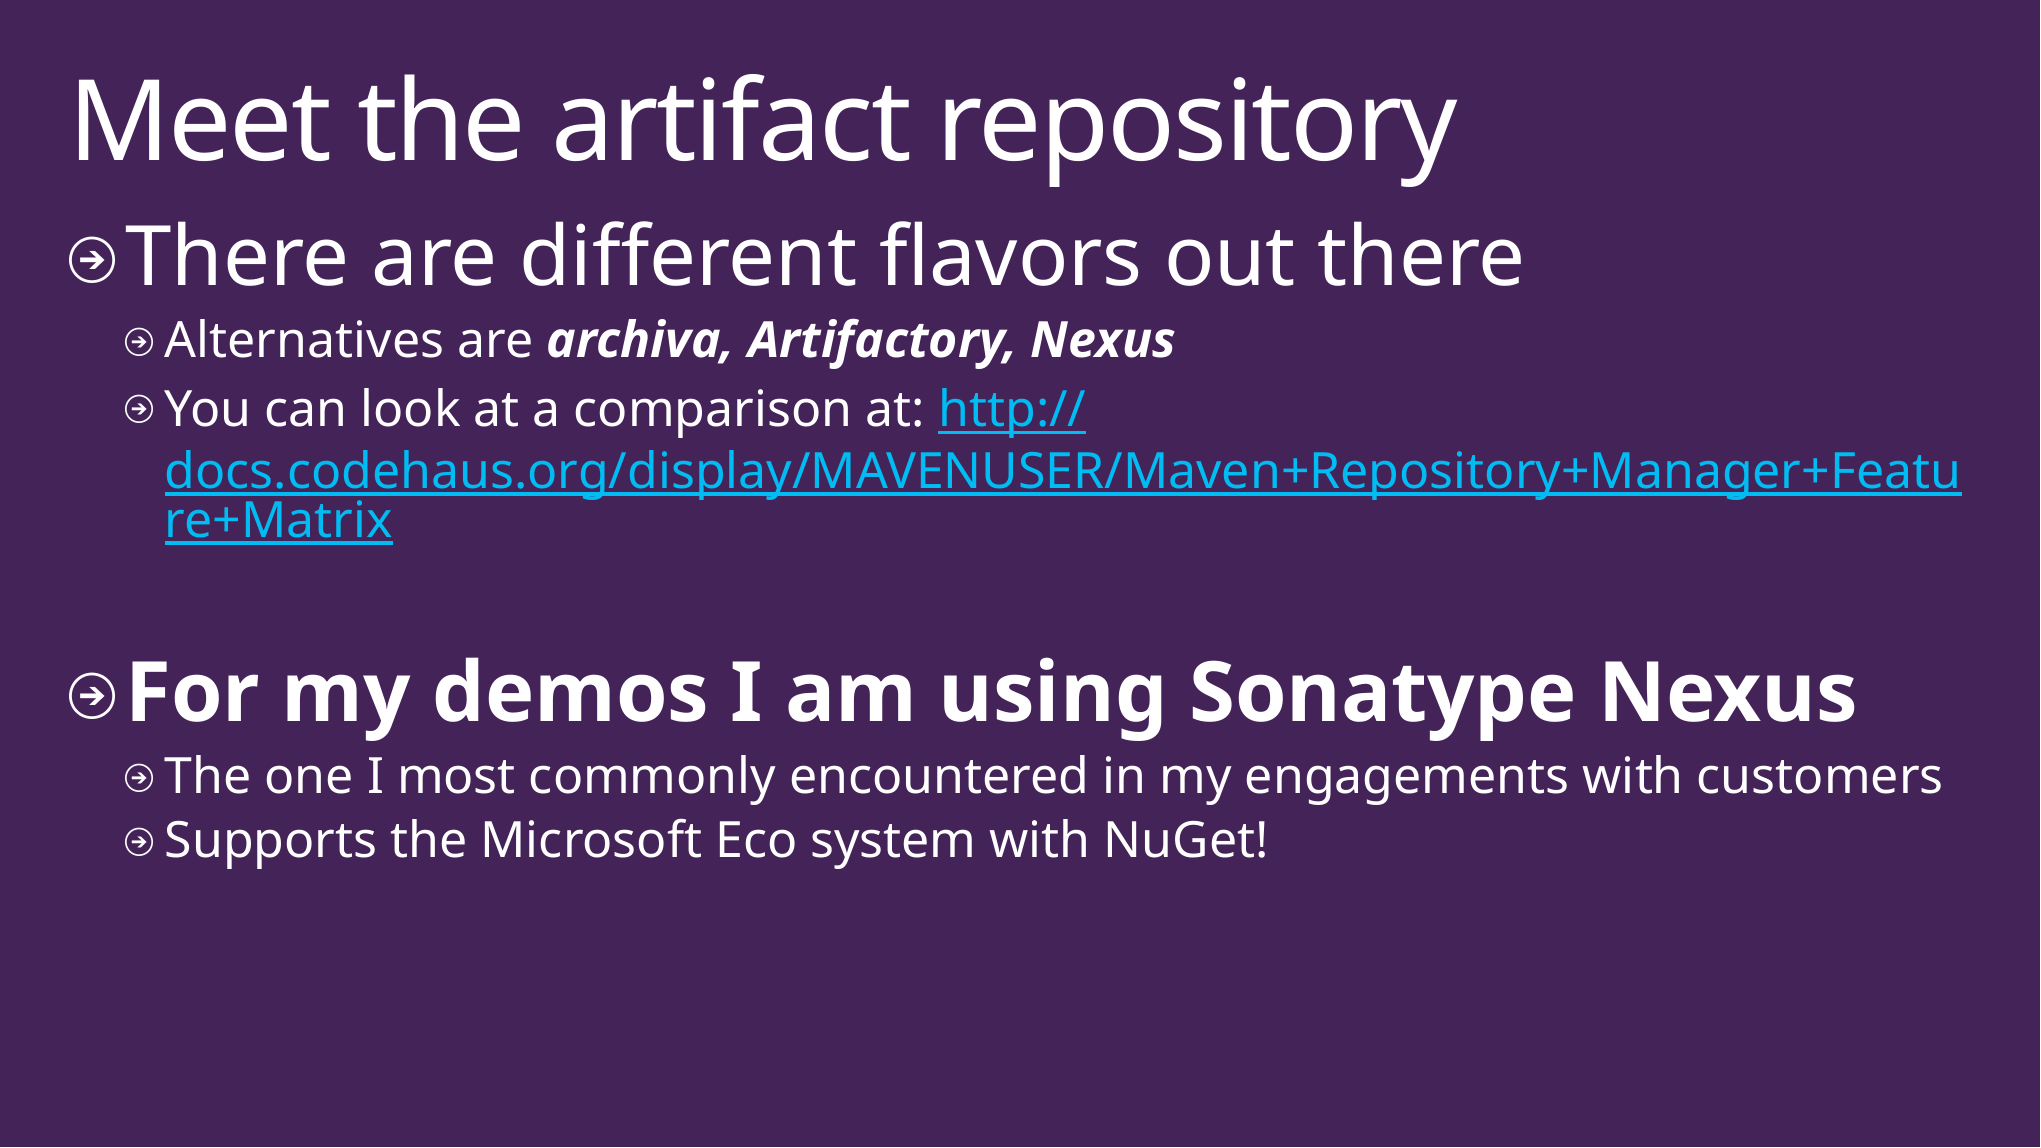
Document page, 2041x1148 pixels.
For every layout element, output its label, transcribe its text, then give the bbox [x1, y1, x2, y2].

picture [125, 320, 161, 356]
title Meet the artifact repository [45, 48, 1996, 199]
picture [69, 660, 128, 719]
picture [125, 820, 161, 856]
picture [125, 756, 161, 792]
picture [69, 224, 128, 283]
picture [125, 387, 161, 423]
list There are different flavors out there Alternatives are archiva, Artifactory, Nexus You can look at a comparison at: http://docs.codehaus.org/display/MAVENUSER/Maven+Repository+Manager+Feature+Matrix For my demos I am using Sonatype Nexus The one I most commonly encountered in my engagements with customers Supports the Microsoft Eco system with NuGet! [45, 199, 1996, 941]
